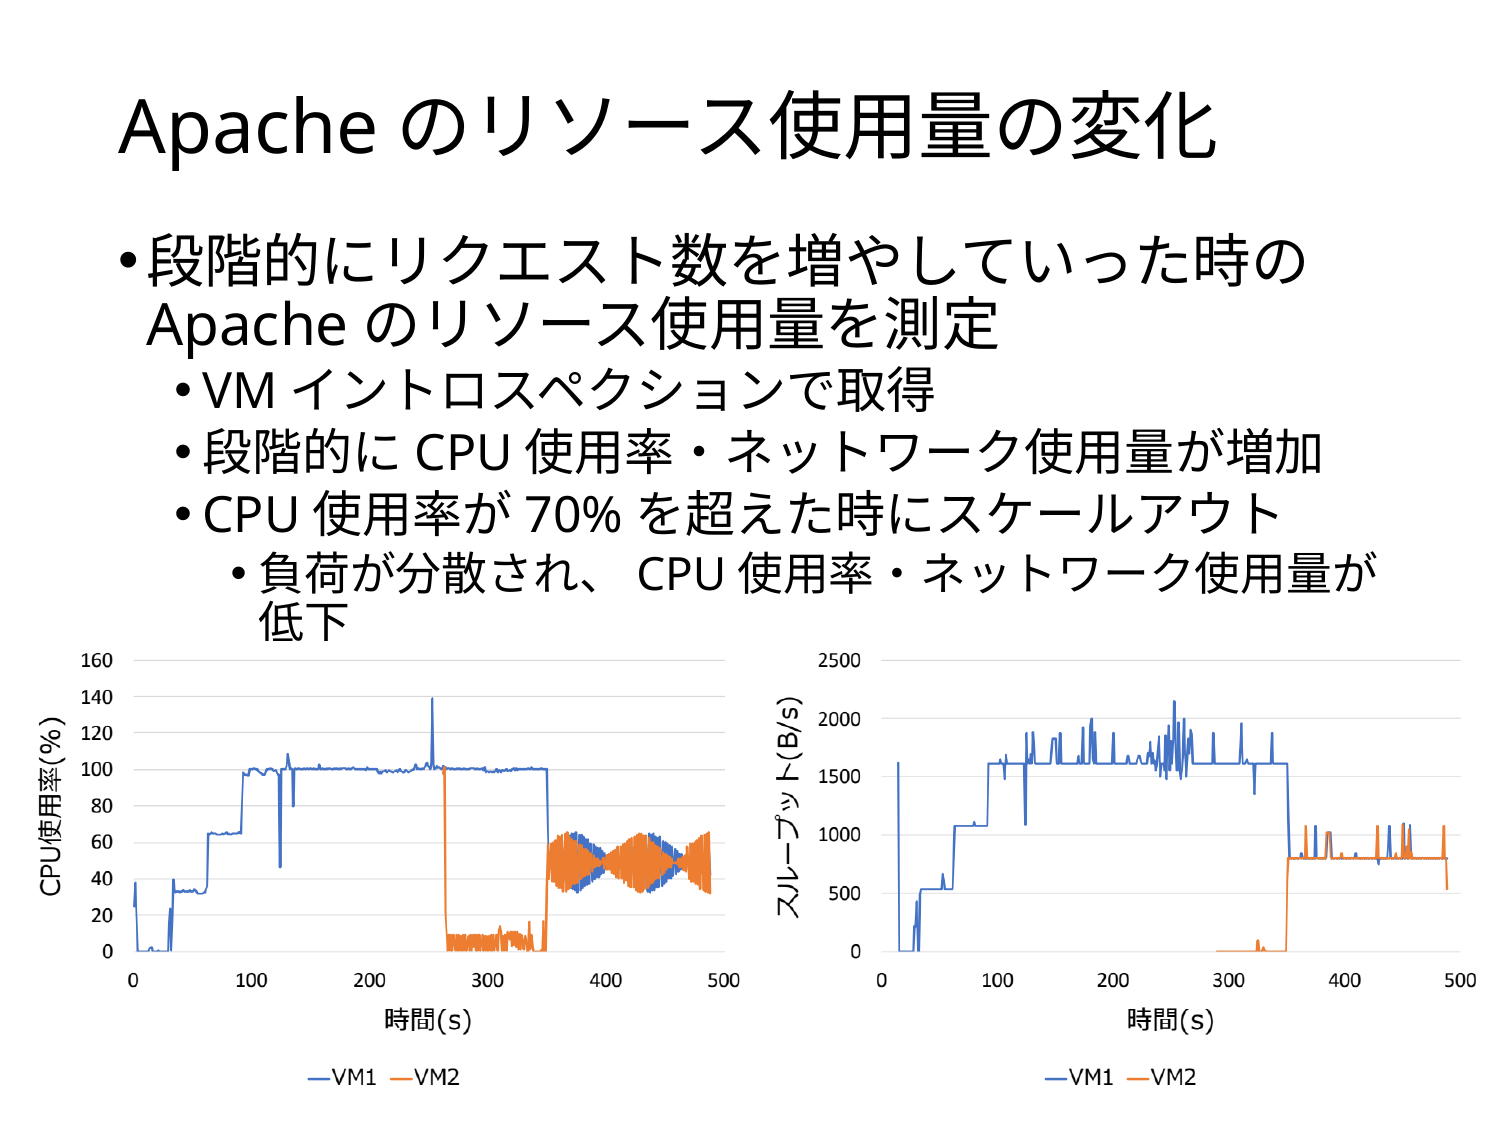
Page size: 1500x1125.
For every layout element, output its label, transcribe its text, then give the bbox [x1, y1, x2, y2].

title Apacheのリソース使用量の変化 [103, 43, 1397, 178]
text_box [12, 641, 1487, 1103]
list 段階的にリクエスト数を増やしていった時のApacheのリソース使用量を測定 VMイントロスペクションで取得 段階的にCPU使用率・ネットワーク使用量が増加 CPU使用率が70%を超えた時にスケールアウト 負荷が分散され、CPU使用率・ネットワーク使用量が低下 [103, 224, 1397, 641]
